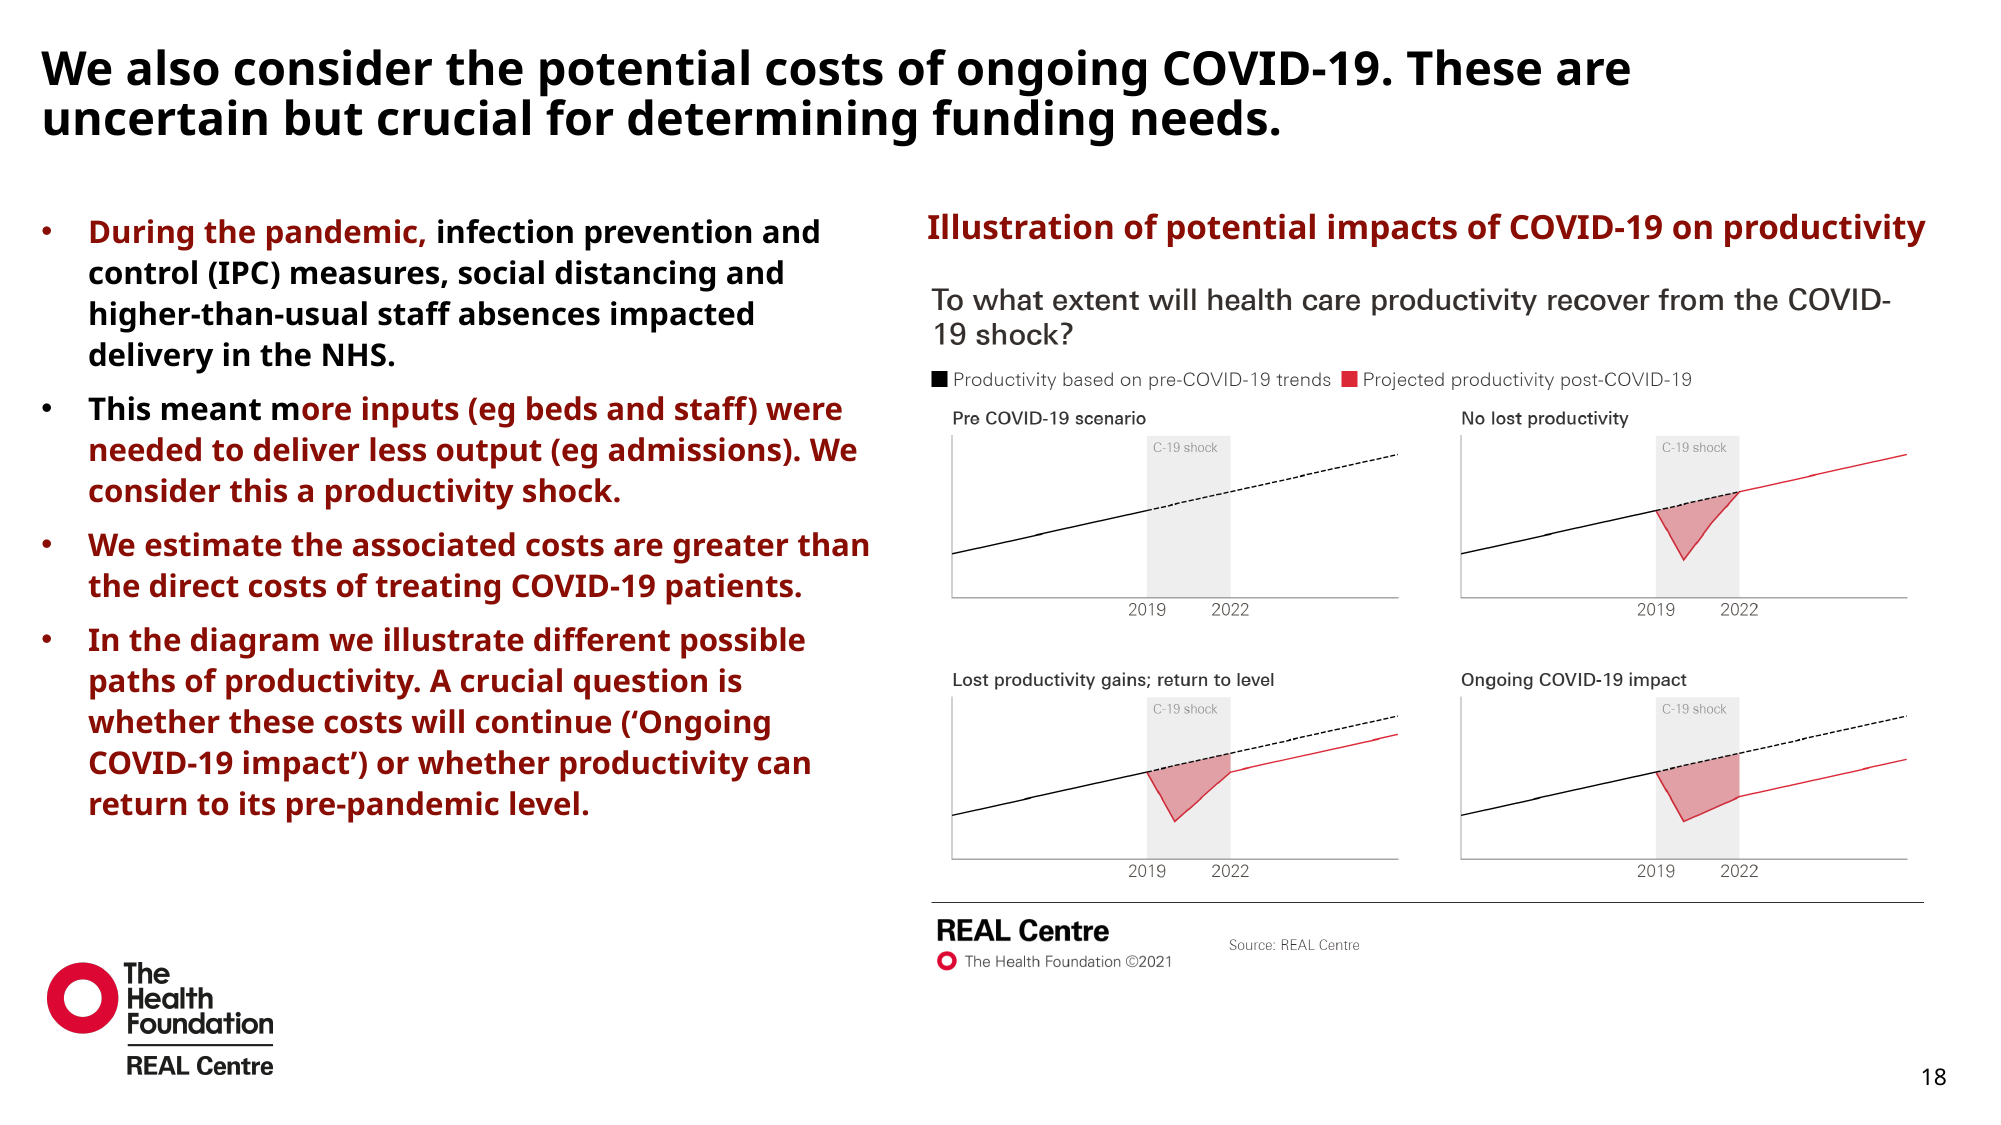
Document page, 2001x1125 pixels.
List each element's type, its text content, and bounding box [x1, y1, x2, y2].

list During the pandemic, infection prevention and control (IPC) measures, social distancing and higher-than-usual staff absences impacted delivery in the NHS. This meant more inputs (eg beds and staff) were needed to deliver less output (eg admissions). We consider this a productivity shock. We estimate the associated costs are greater than the direct costs of treating COVID-19 patients. In the diagram we illustrate different possible paths of productivity. A crucial question is whether these costs will continue (‘Ongoing COVID-19 impact’) or whether productivity can return to its pre-pandemic level. [41, 208, 883, 750]
picture [47, 962, 273, 1075]
text_box Illustration of potential impacts of COVID-19 on productivity [927, 205, 2000, 256]
picture [919, 270, 1936, 991]
slide_number 18 [1887, 1062, 1947, 1093]
title We also consider the potential costs of ongoing COVID-19. These are uncertain but crucial for determining funding needs. [41, 44, 1797, 146]
